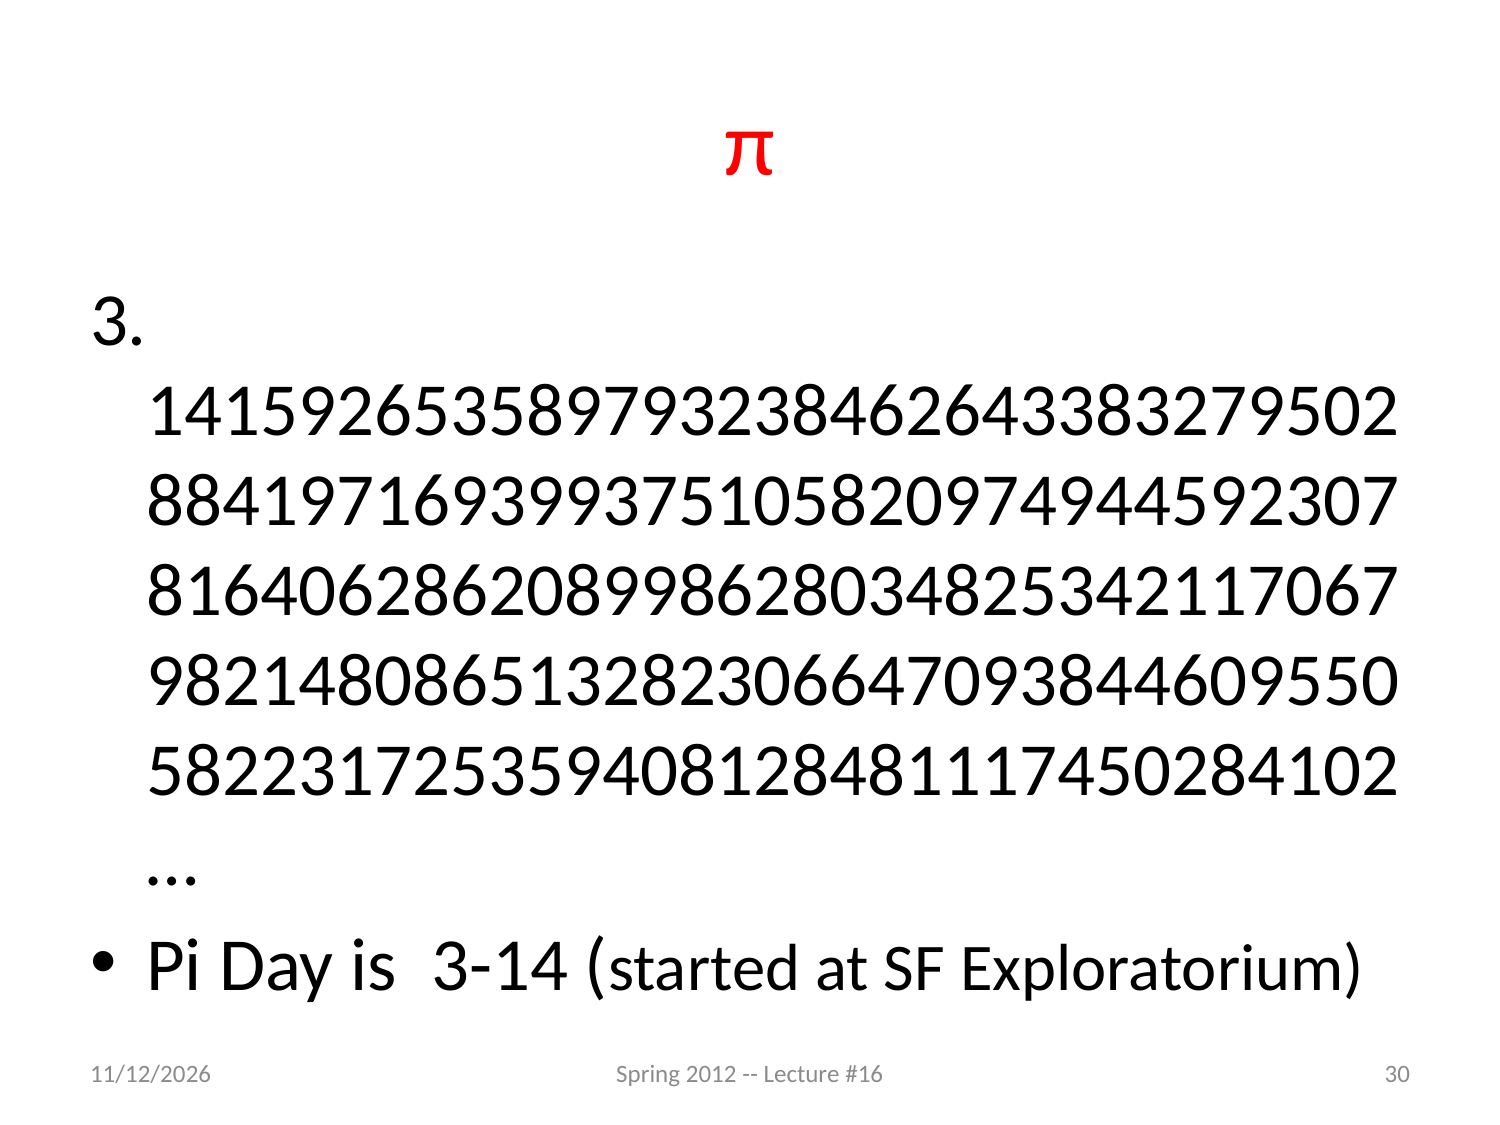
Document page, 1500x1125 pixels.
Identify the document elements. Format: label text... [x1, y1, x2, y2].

list 3. 141592653589793238462643383279502884197169399375105820974944592307816406286208998628034825342117067982148086513282306647093844609550582231725359408128481117450284102… Pi Day is 3-14 (started at SF Exploratorium) [75, 262, 1425, 1005]
title π [75, 45, 1425, 233]
slide_number 30 [1074, 1042, 1425, 1103]
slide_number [75, 1042, 425, 1103]
footer Spring 2012 -- Lecture #16 [512, 1042, 988, 1103]
